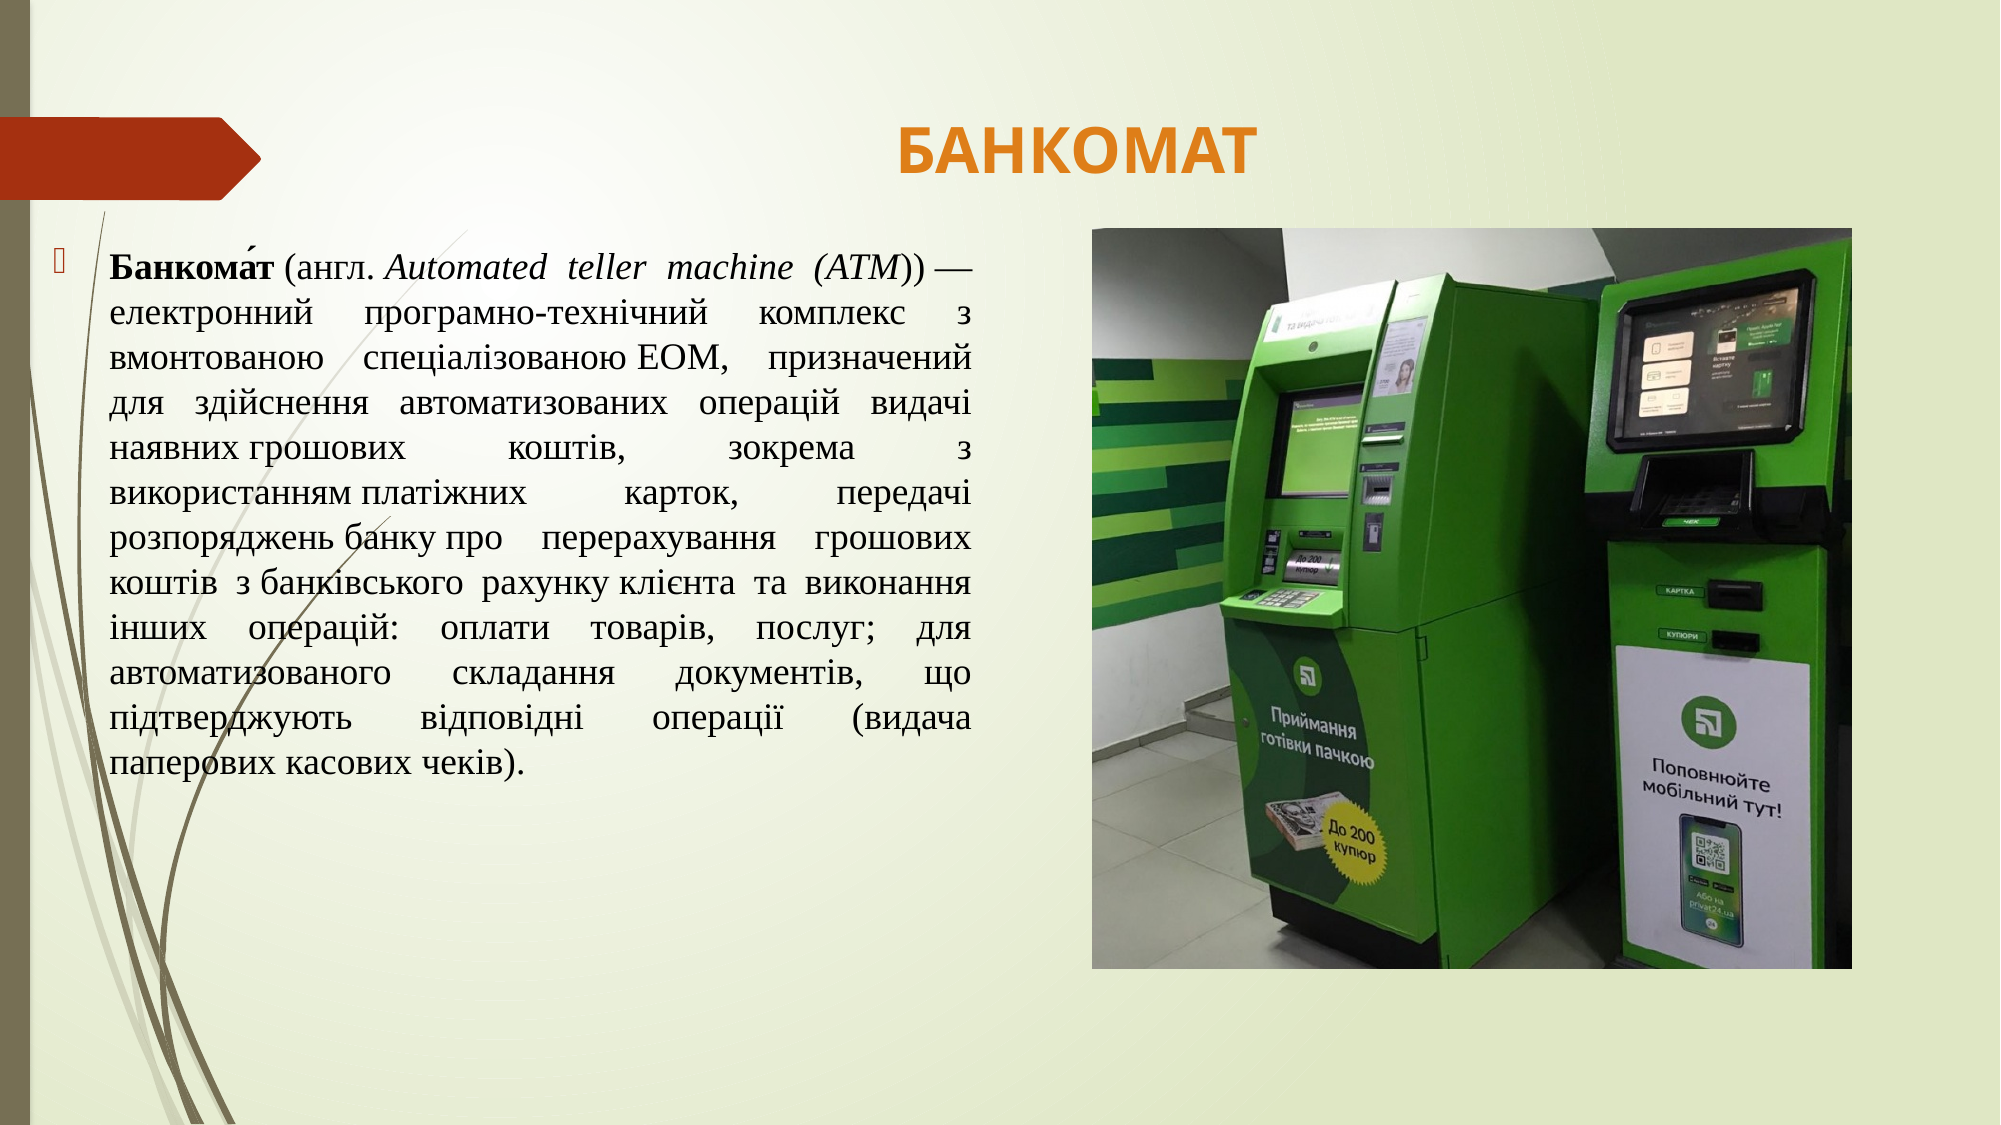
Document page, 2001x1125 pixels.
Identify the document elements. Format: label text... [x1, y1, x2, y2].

list Банкома́т (англ. Automated teller machine (ATM)) — електронний програмно-технічний комплекс з вмонтованою спеціалізованою EOM, призначений для здійснення автоматизованих операцій видачі наявних грошових коштів, зокрема з використанням платіжних карток, передачі розпоряджень банку про перерахування грошових коштів з банківського рахунку клієнта та виконання інших операцій: оплати товарів, послуг; для автоматизованого складання документів, що підтверджують відповідні операції (видача паперових касових чеків). [38, 235, 988, 1014]
title БАНКОМАТ [266, 102, 1888, 195]
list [1092, 228, 1852, 969]
